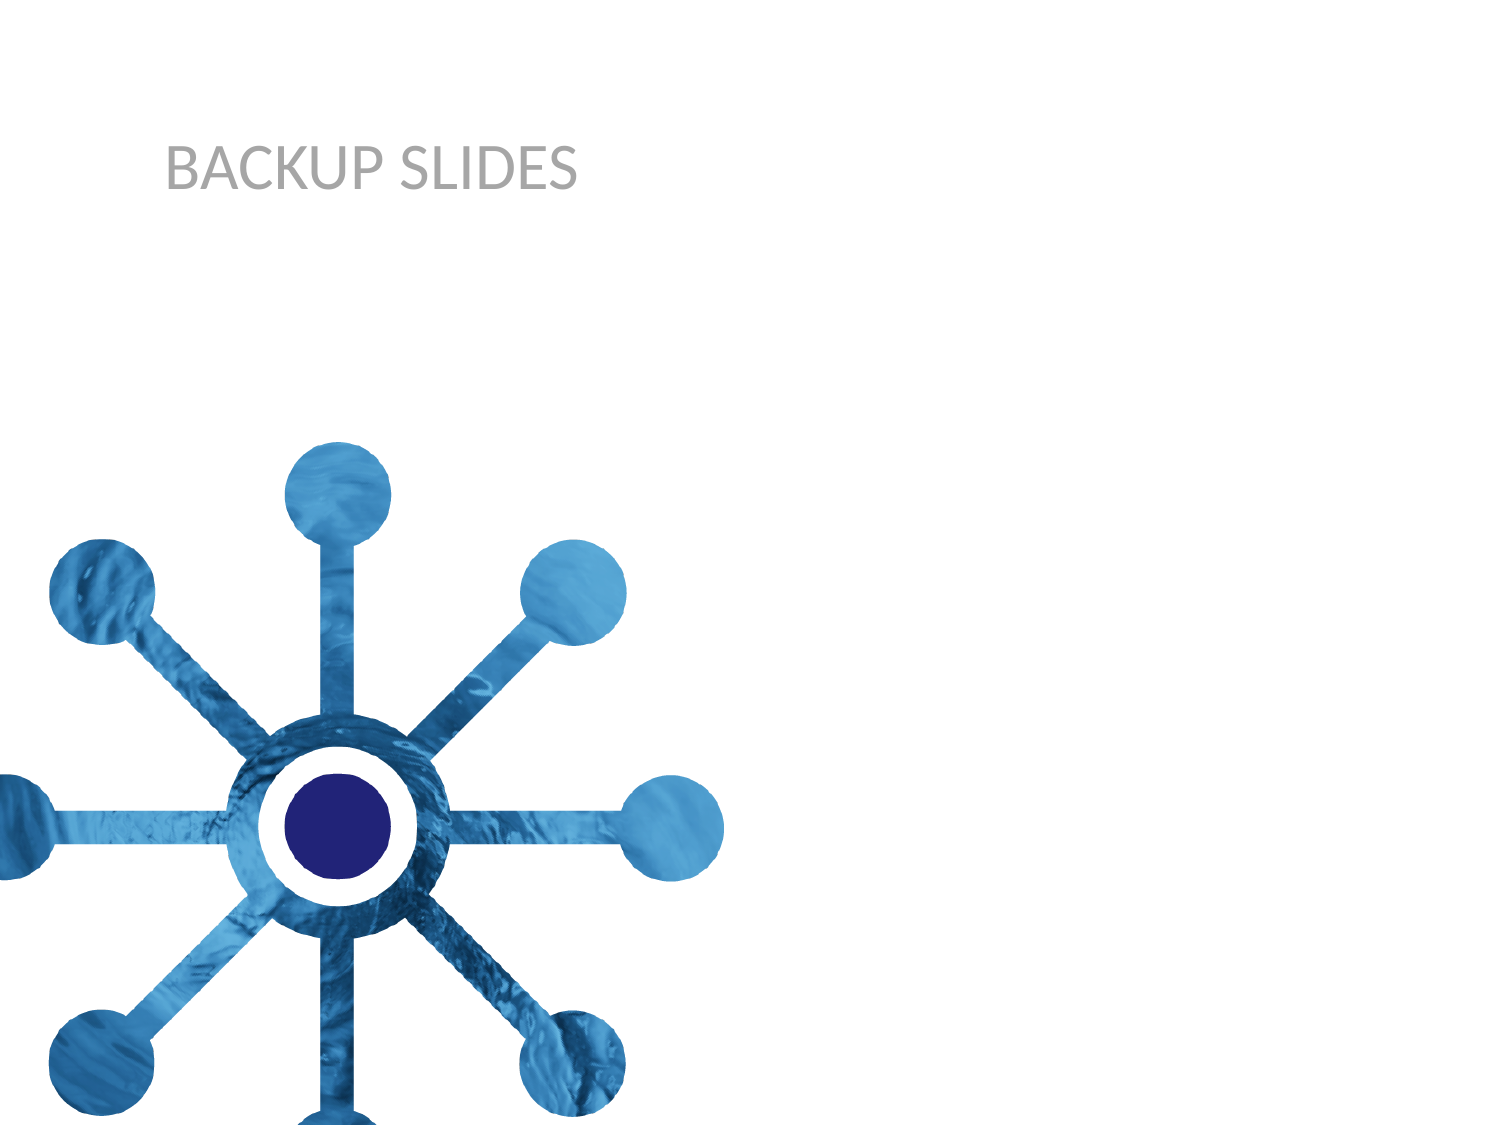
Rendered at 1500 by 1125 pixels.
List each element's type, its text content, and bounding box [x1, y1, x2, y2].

title BACKUP SLIDES [149, 107, 1349, 347]
picture [0, 436, 727, 1125]
